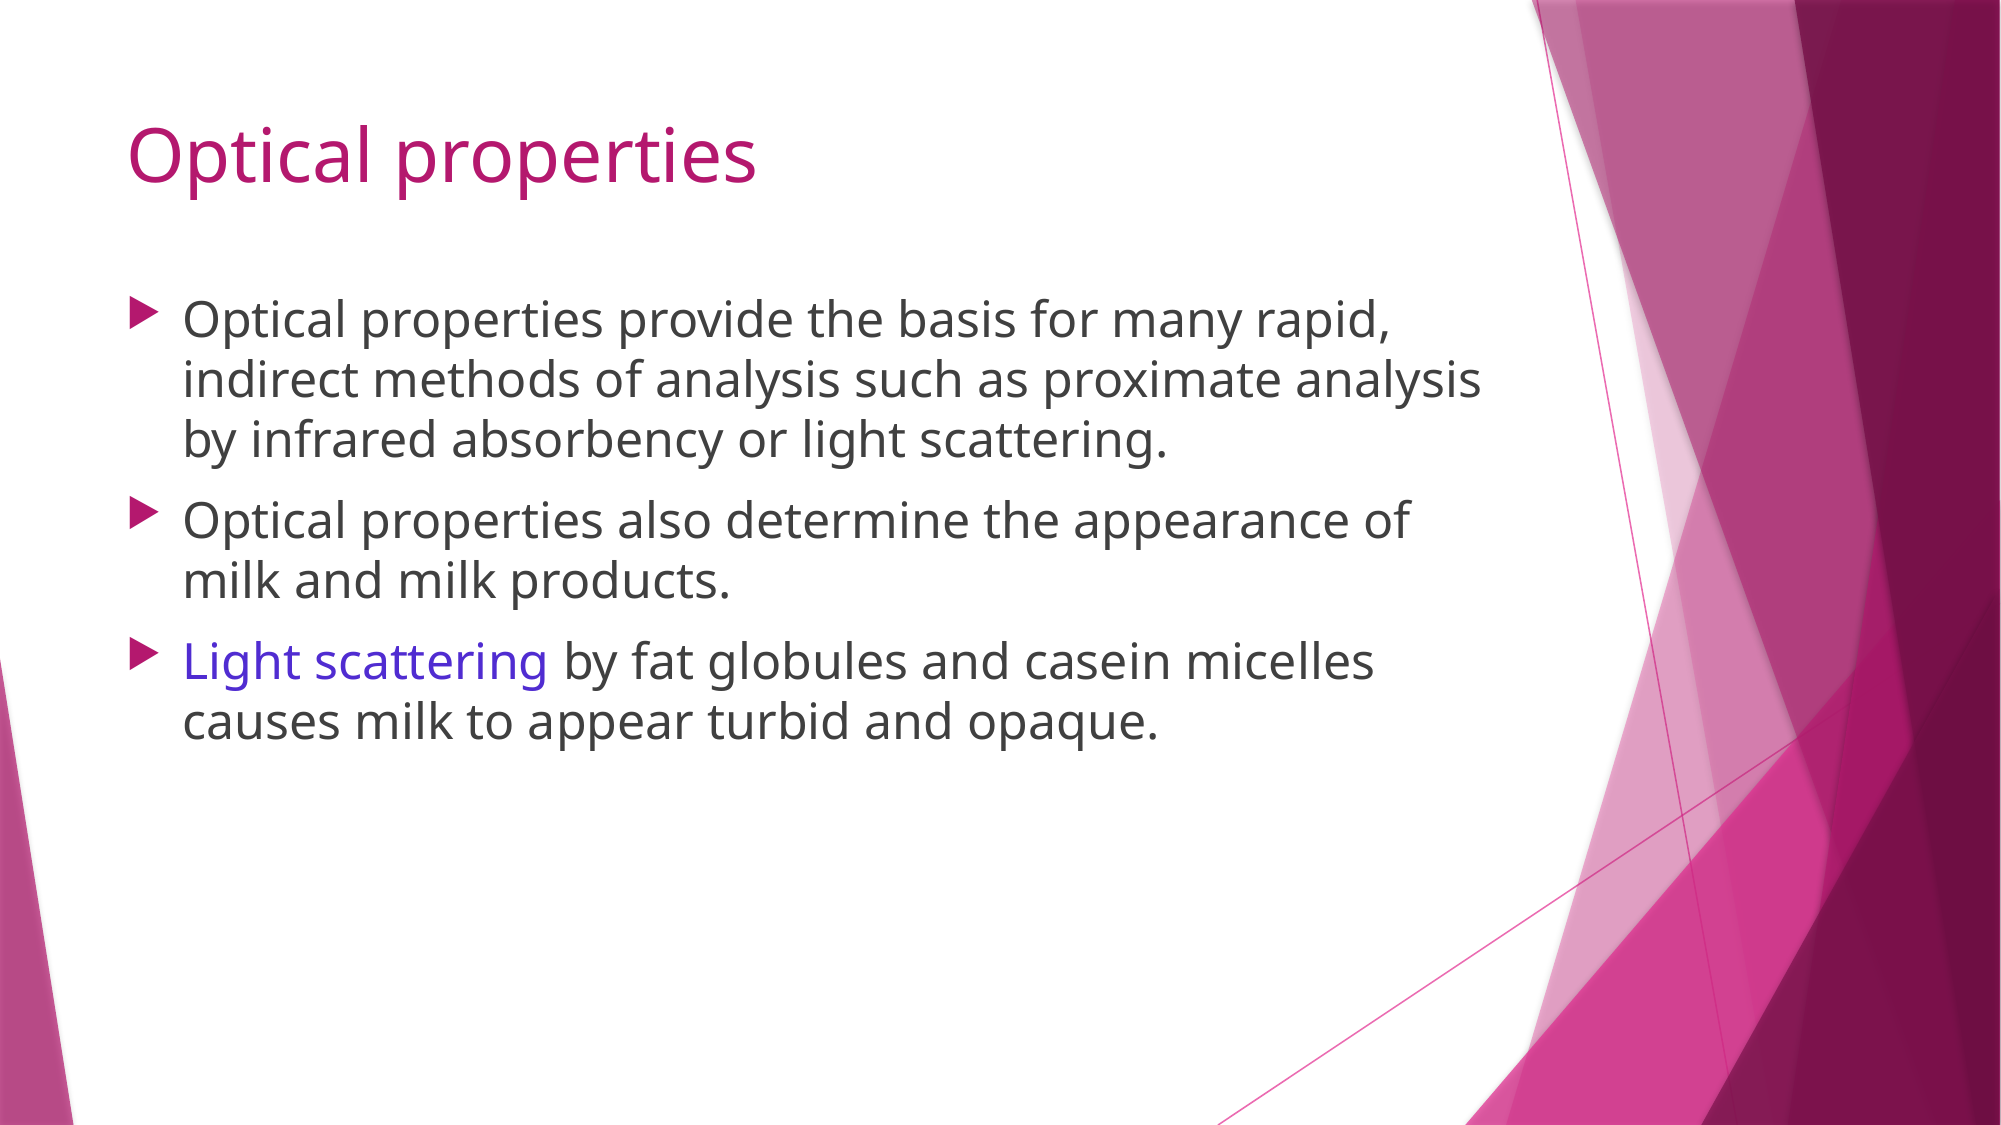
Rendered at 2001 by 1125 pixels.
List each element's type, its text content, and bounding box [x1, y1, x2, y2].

title Optical properties [111, 99, 1522, 279]
list Optical properties provide the basis for many rapid, indirect methods of analysis such as proximate analysis by infrared absorbency or light scattering. Optical properties also determine the appearance of milk and milk products. Light scattering by fat globules and casein micelles causes milk to appear turbid and opaque. [111, 279, 1522, 991]
